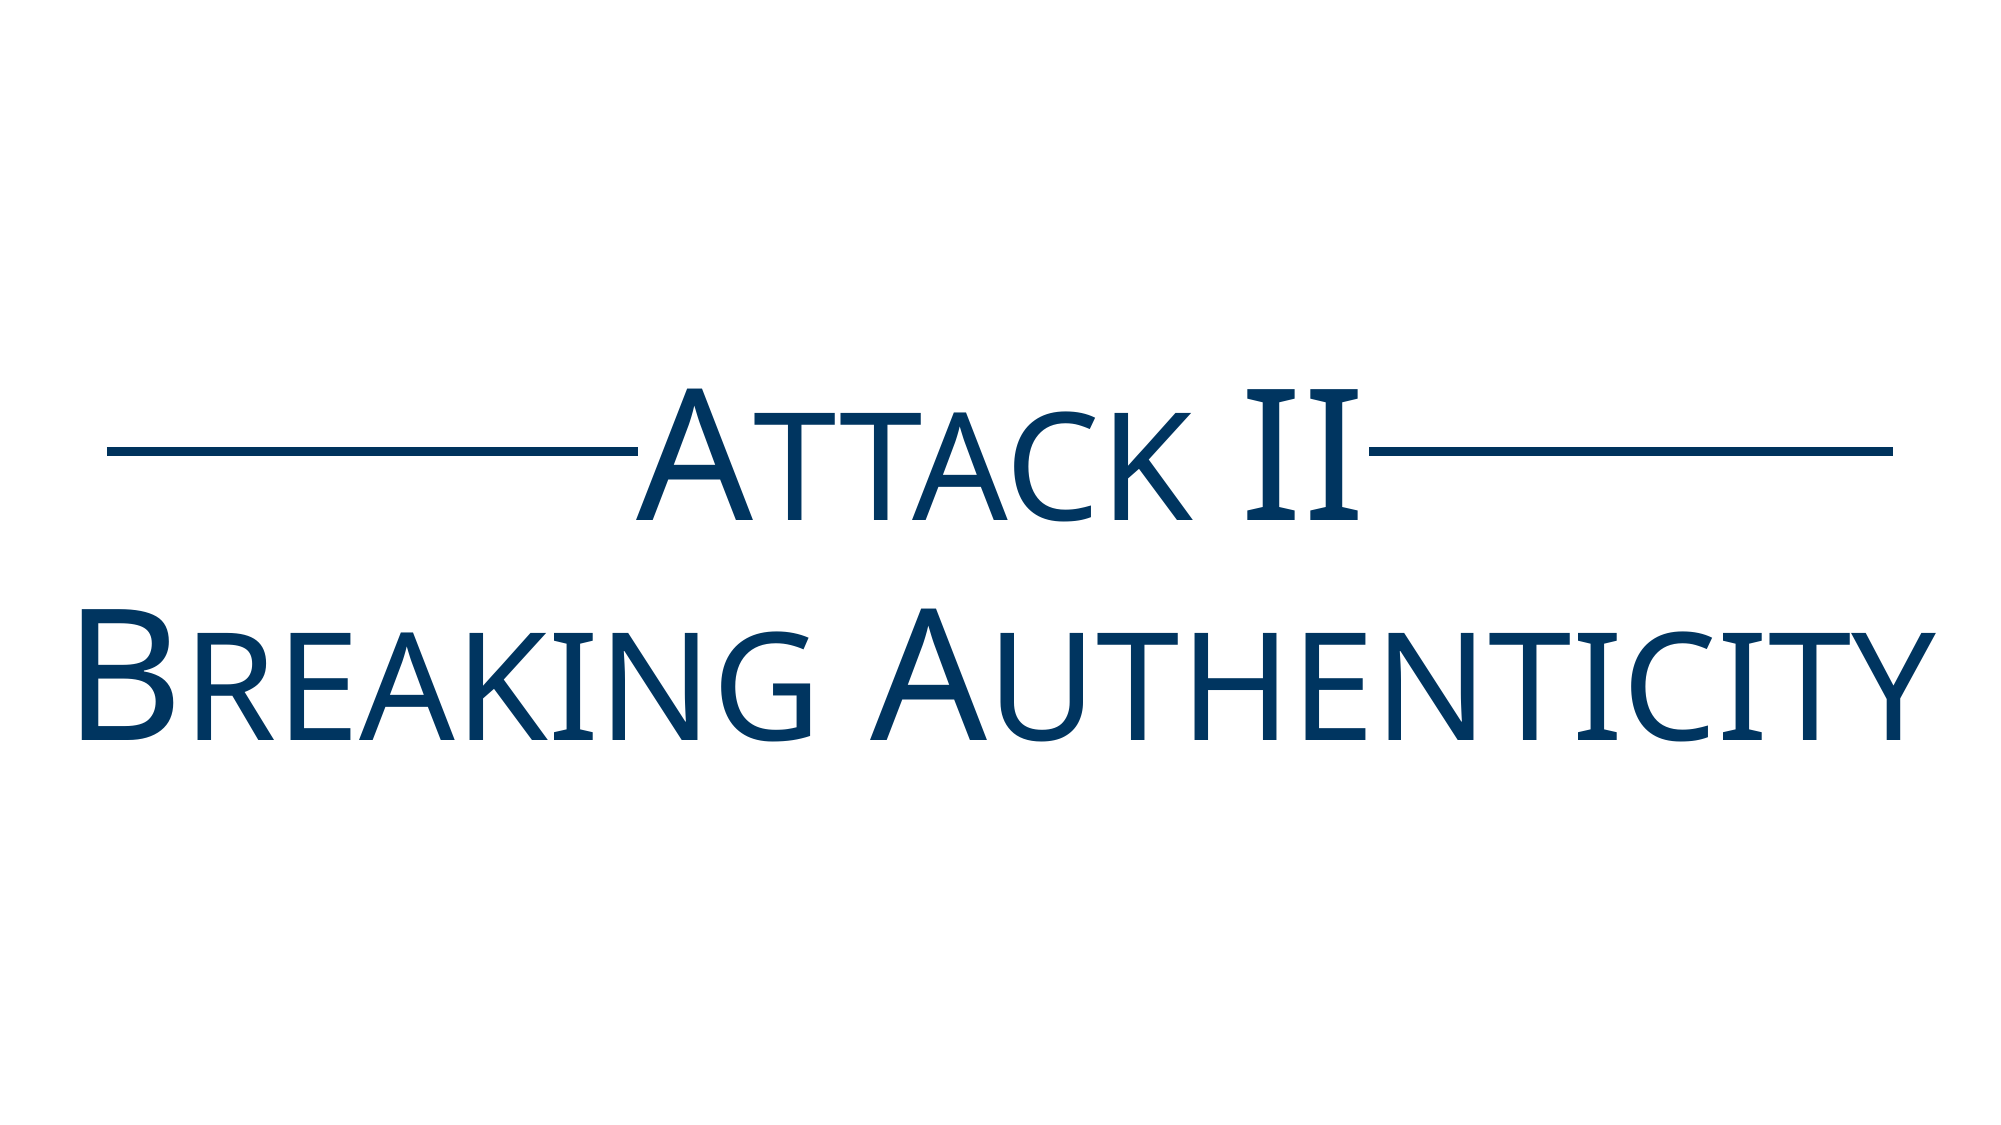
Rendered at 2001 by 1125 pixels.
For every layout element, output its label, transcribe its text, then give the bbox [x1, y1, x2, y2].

text_box ATTACK II BREAKING AUTHENTICITY [0, 329, 2000, 796]
